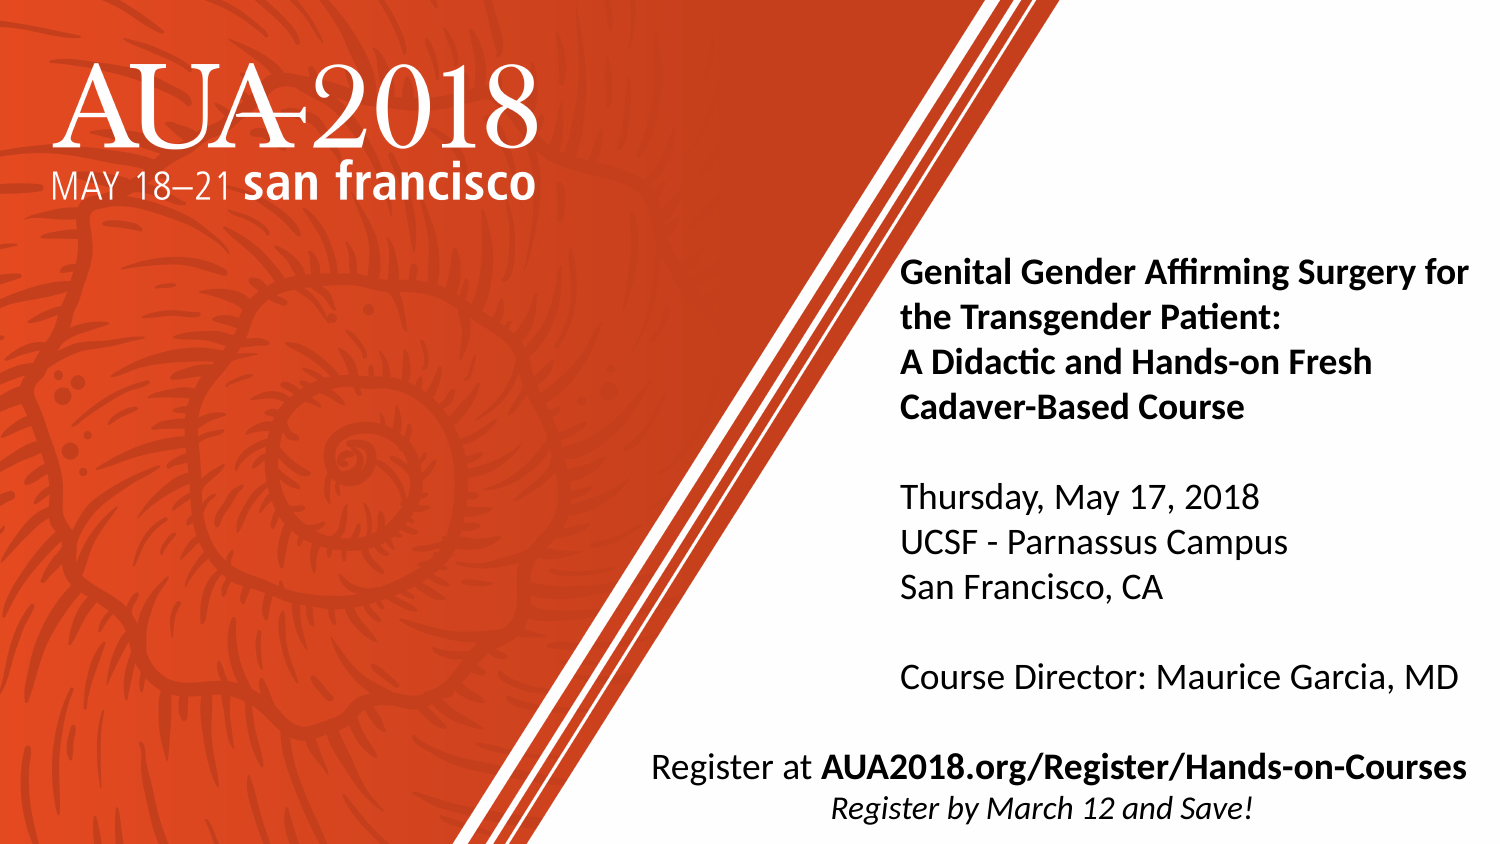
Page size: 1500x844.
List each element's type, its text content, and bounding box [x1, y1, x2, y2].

picture [0, 0, 1500, 844]
text_box Genital Gender Affirming Surgery for the Transgender Patient: A Didactic and Hands-on Fresh Cadaver-Based Course Thursday, May 17, 2018 UCSF - Parnassus Campus San Francisco, CA Course Director: Maurice Garcia, MD Register at AUA2018.org/Register/Hands-on-Courses Register by March 12 and Save! [585, 239, 1500, 844]
